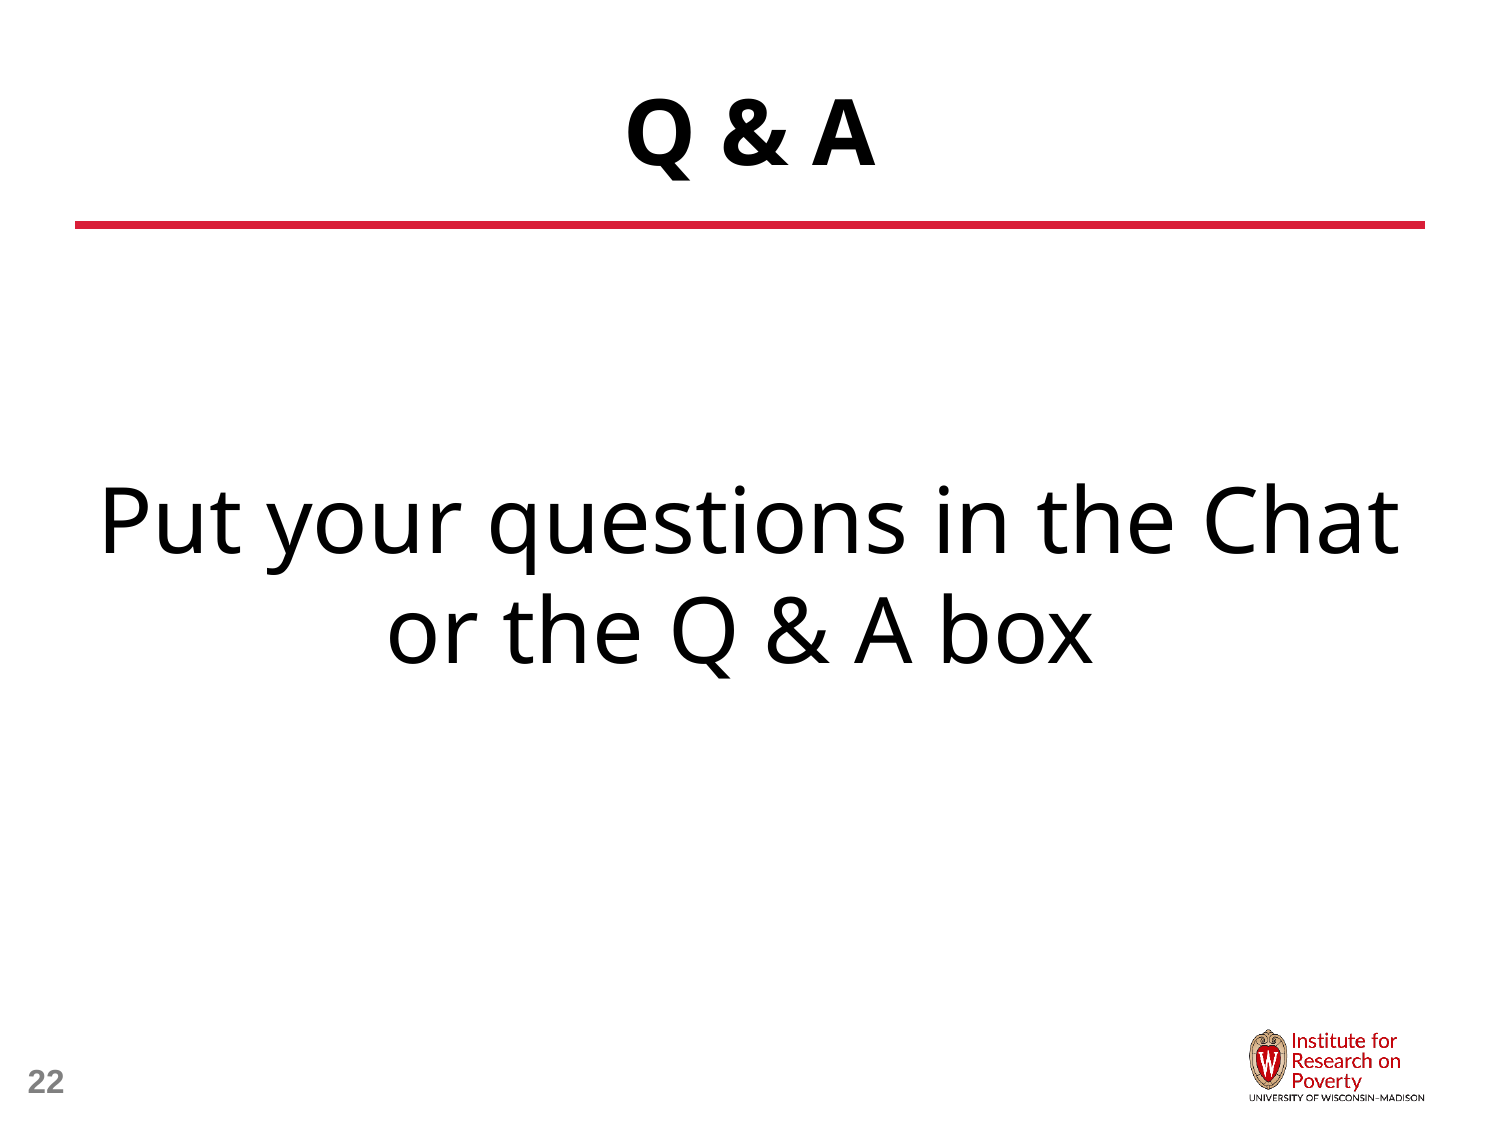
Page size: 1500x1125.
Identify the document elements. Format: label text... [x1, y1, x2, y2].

list Put your questions in the Chat or the Q & A box [74, 262, 1425, 1005]
title Q & A [75, 45, 1425, 213]
picture [1248, 1027, 1425, 1103]
slide_number 22 [12, 1050, 363, 1110]
